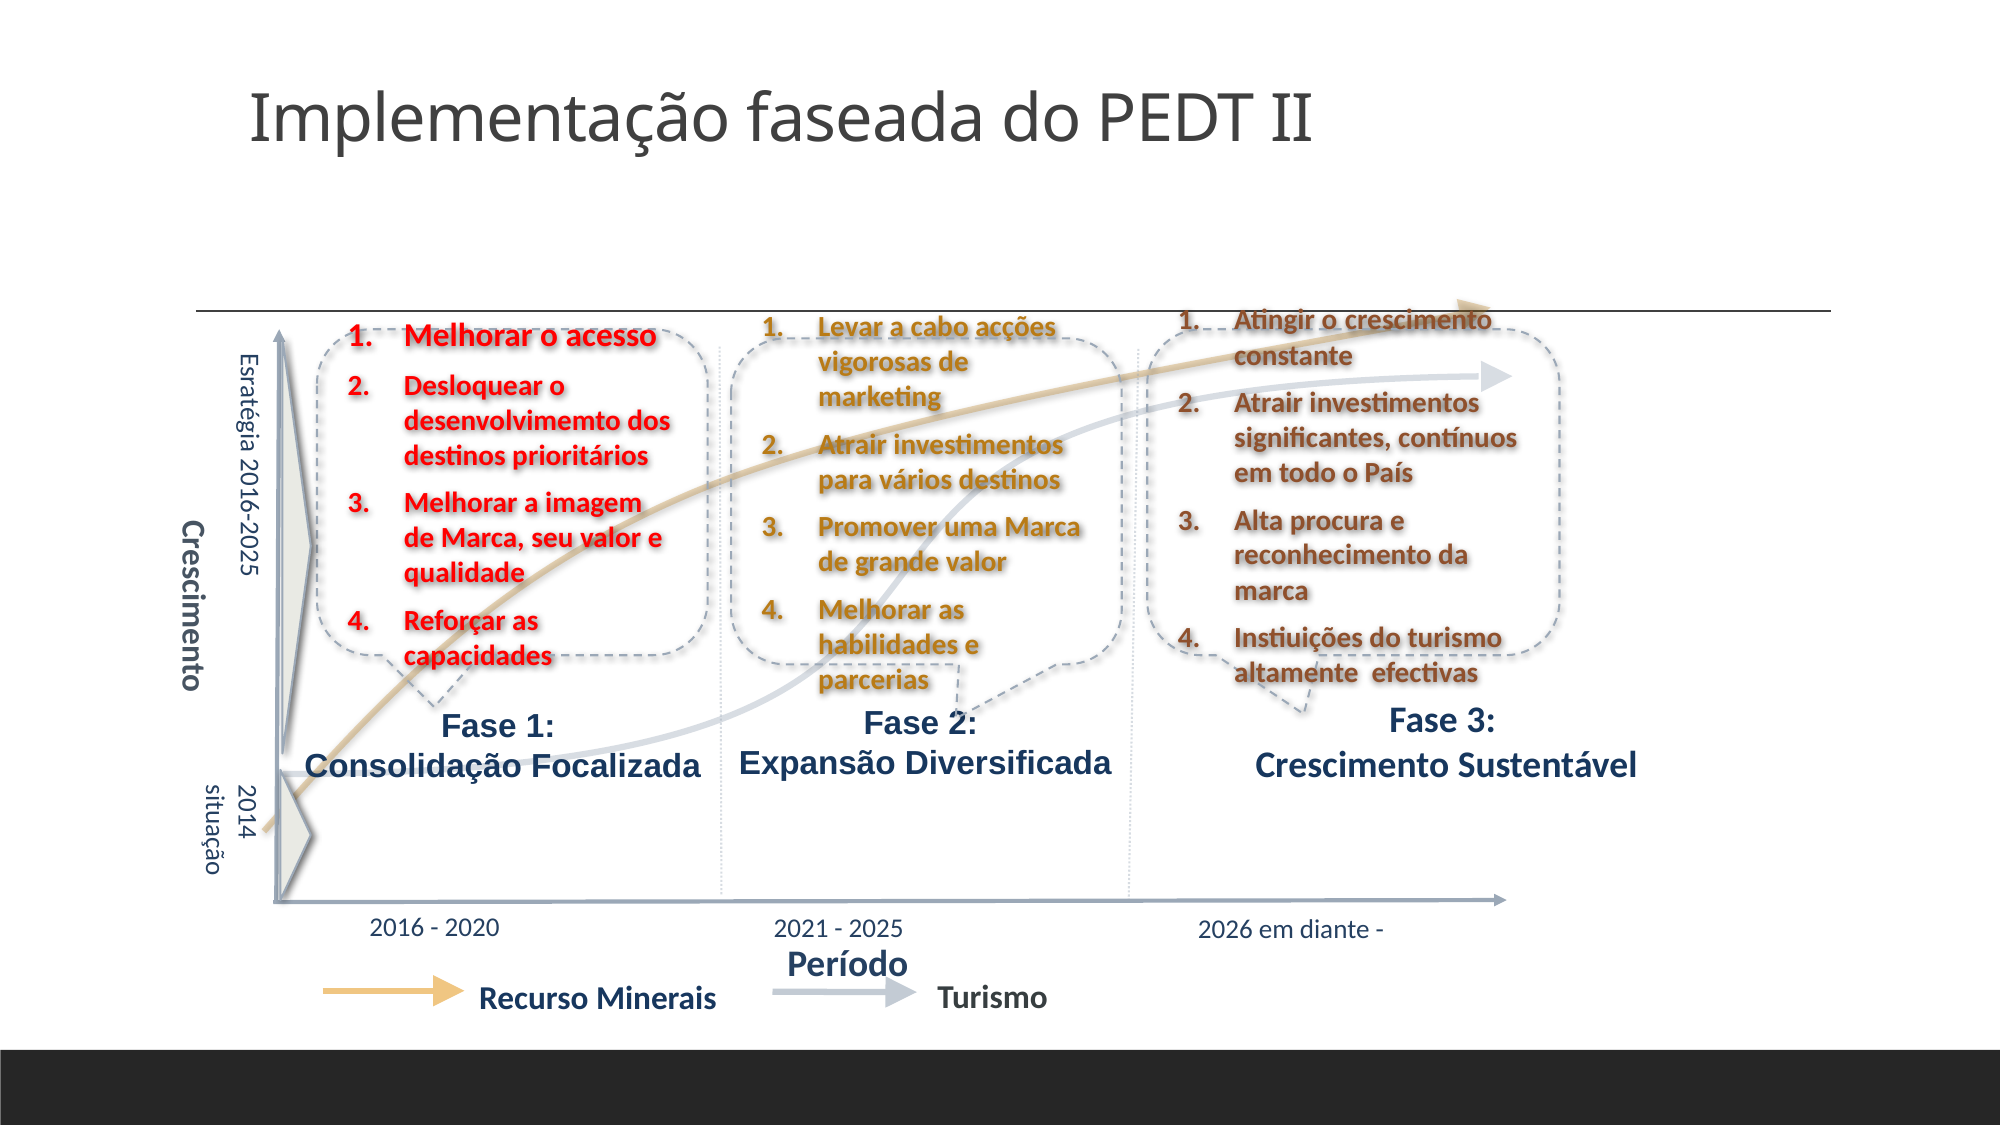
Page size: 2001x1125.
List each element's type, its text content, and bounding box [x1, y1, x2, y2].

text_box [160, 328, 1560, 1010]
title Implementação faseada do PEDT II [234, 60, 1585, 164]
text_box Fase 3: Crescimento Sustentável [1567, 687, 1699, 792]
